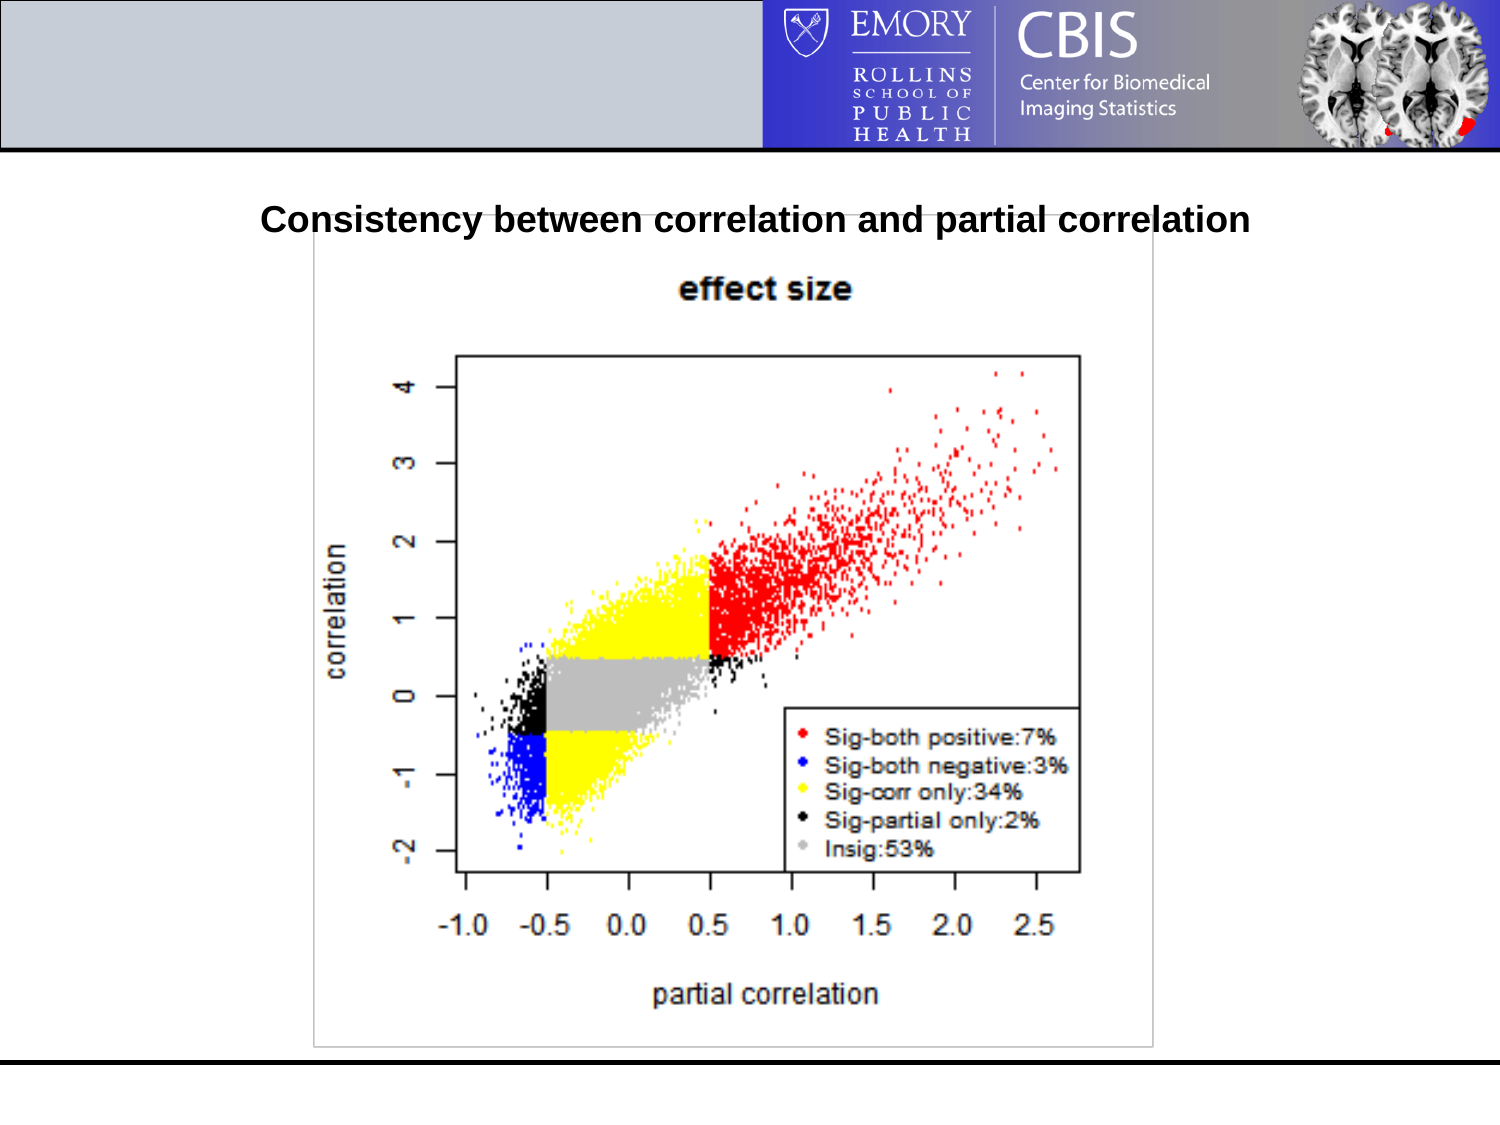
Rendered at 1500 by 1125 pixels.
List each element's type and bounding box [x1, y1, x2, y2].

text_box [312, 187, 1188, 1051]
picture [762, 0, 1500, 147]
